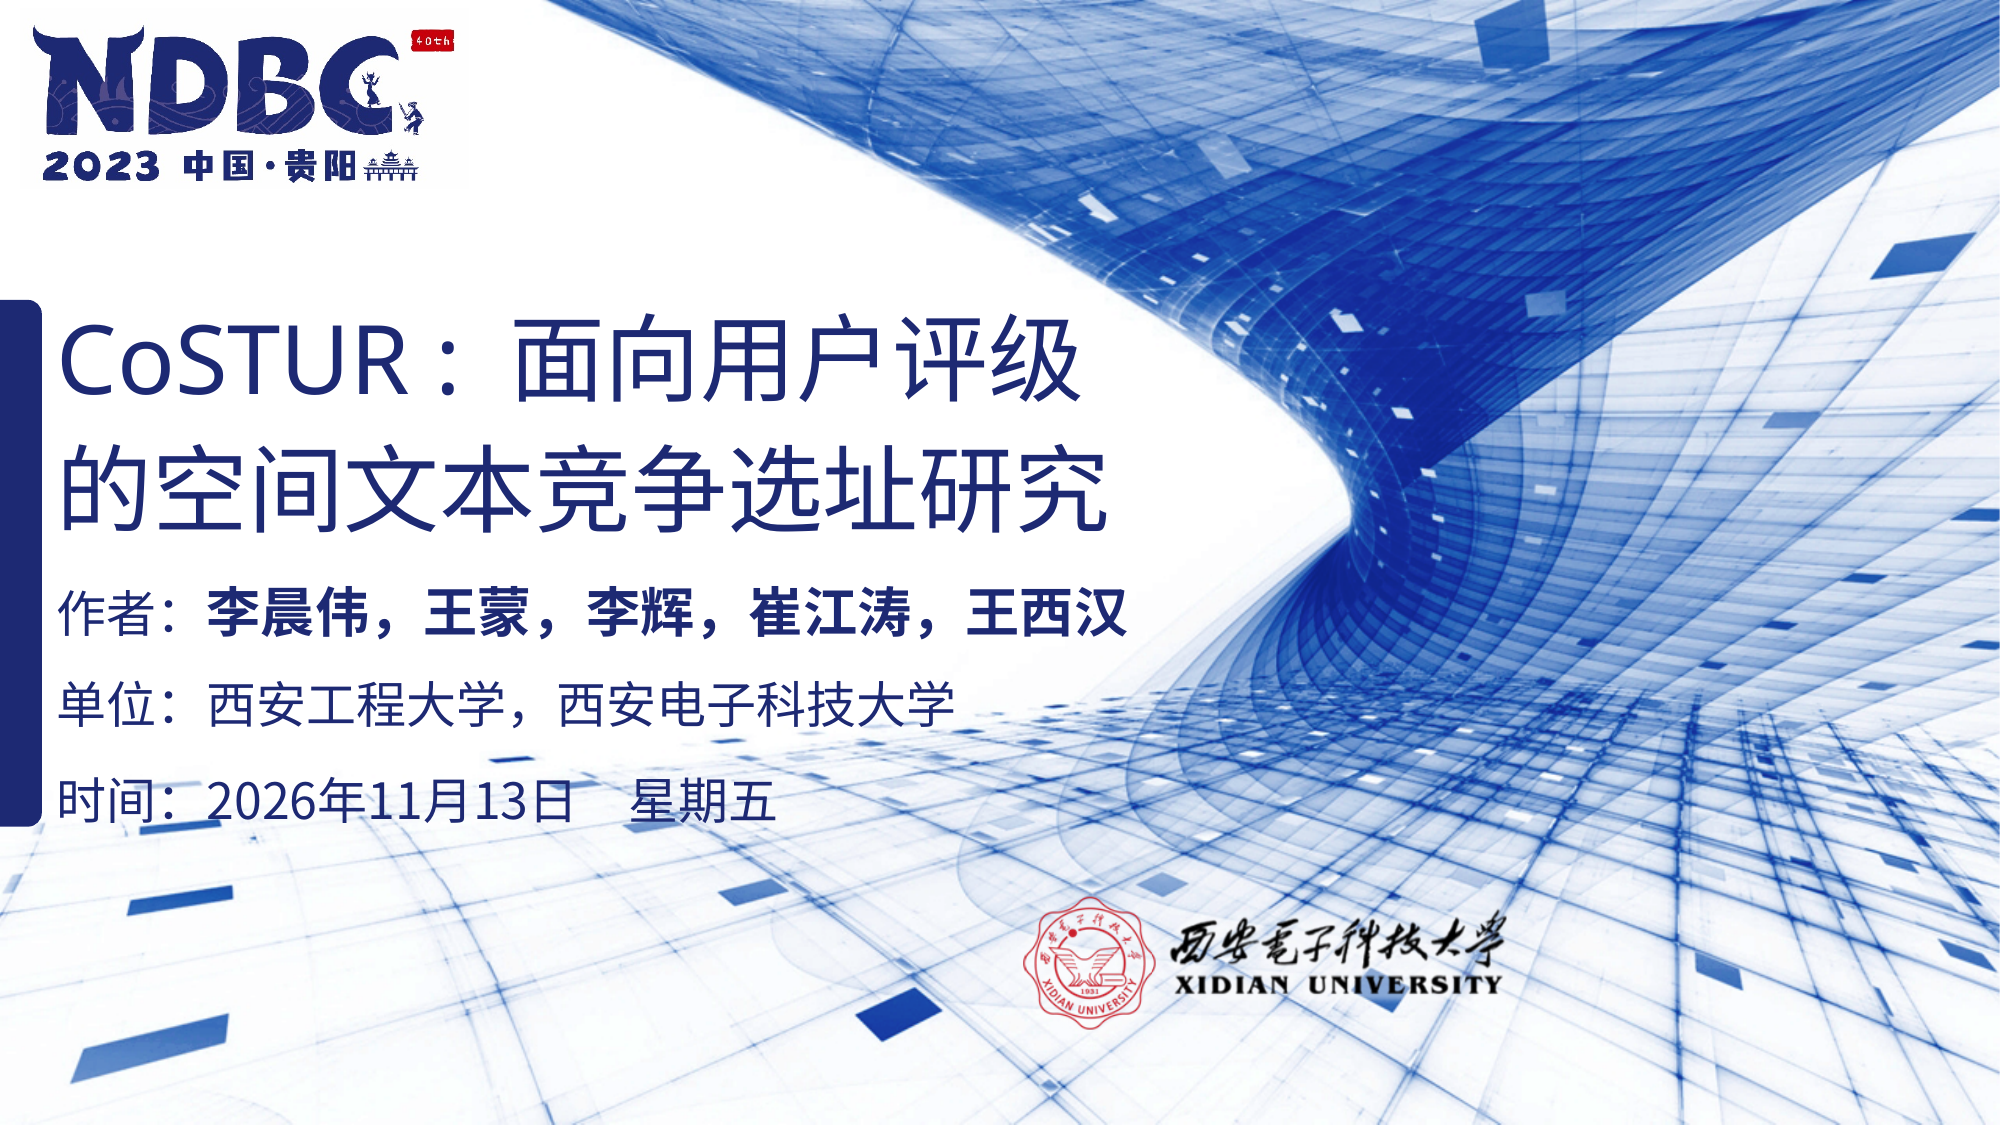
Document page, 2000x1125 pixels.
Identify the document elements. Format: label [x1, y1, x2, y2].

text_box [478, 901, 952, 1022]
picture [0, 0, 2000, 1125]
